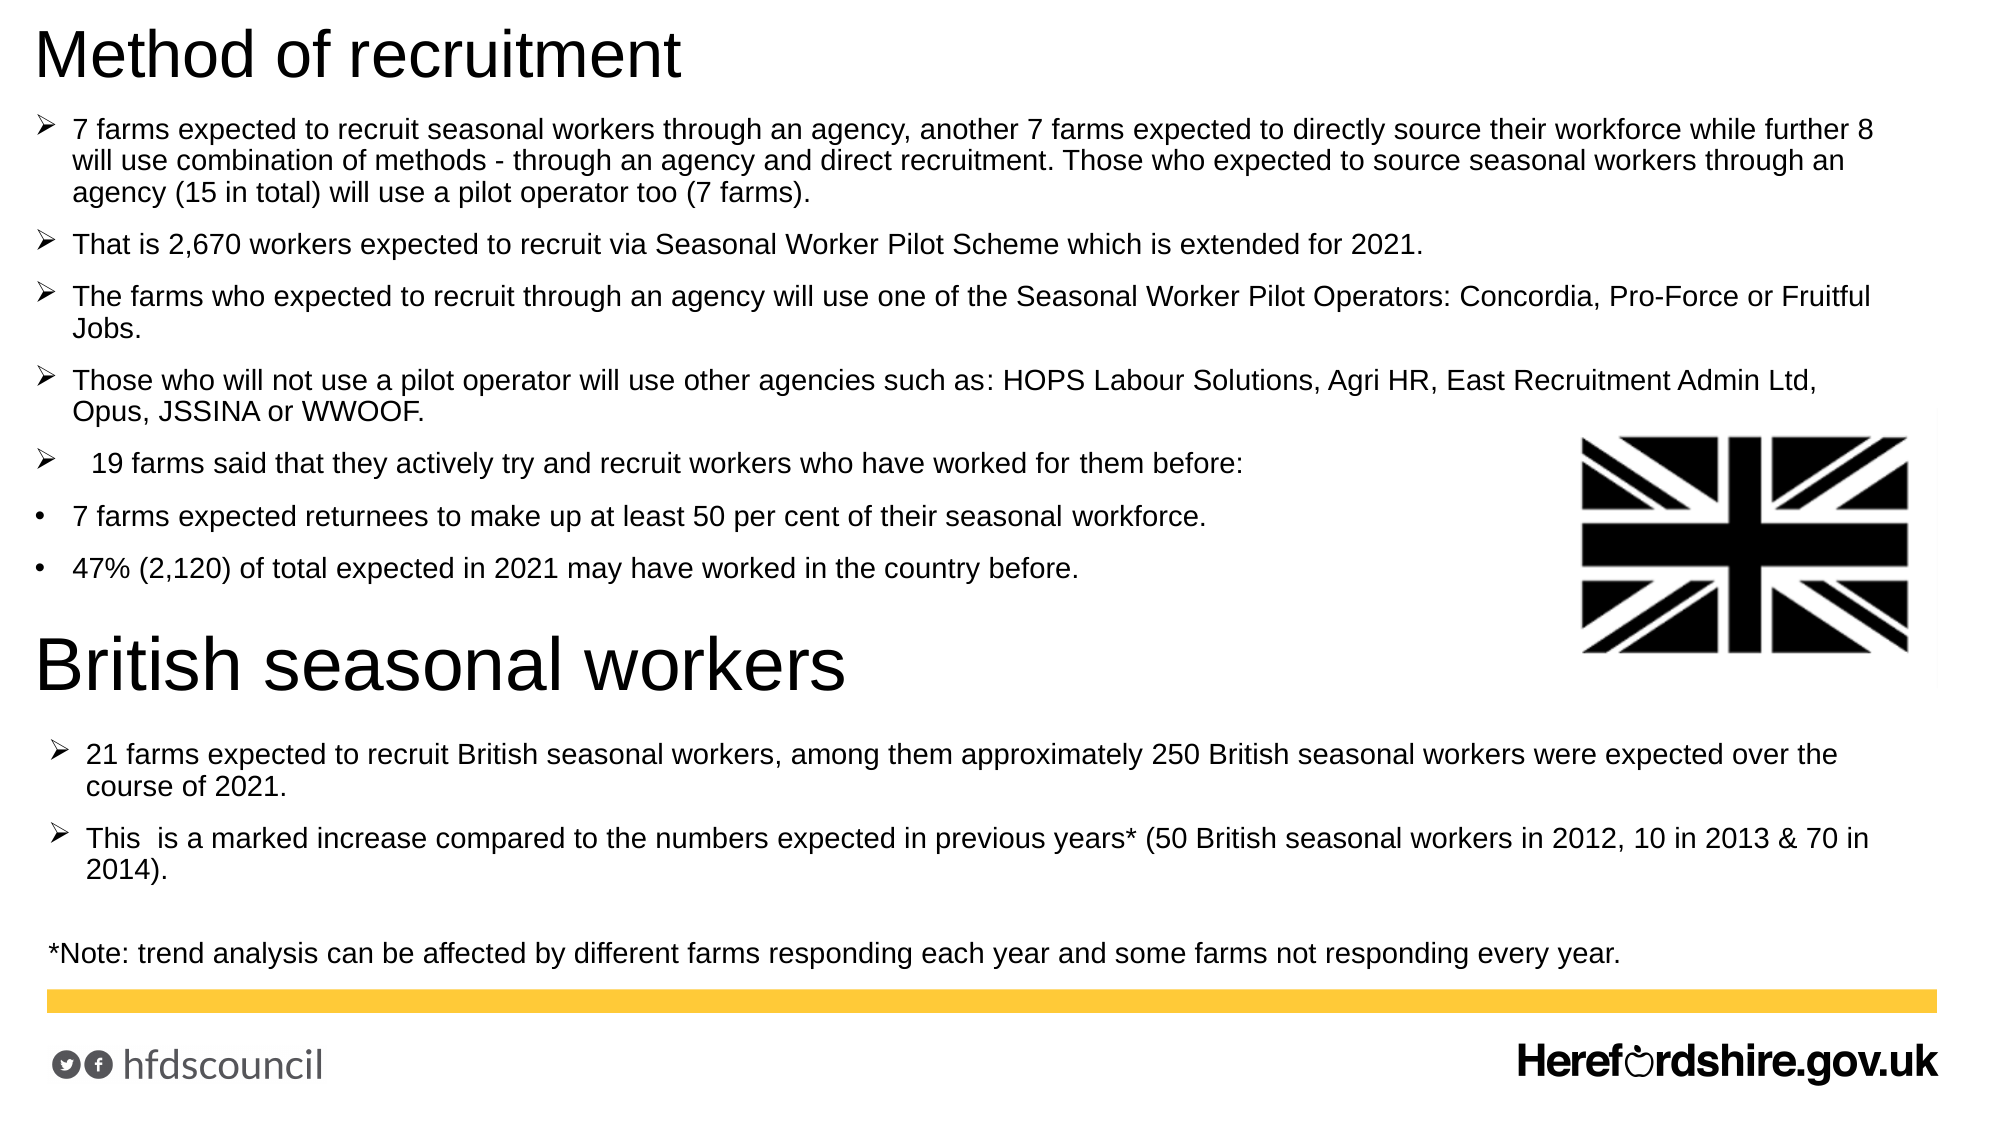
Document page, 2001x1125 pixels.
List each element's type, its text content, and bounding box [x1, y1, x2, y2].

picture [1505, 1030, 1951, 1093]
text_box 21 farms expected to recruit British seasonal workers, among them approximately 250 British seasonal workers were expected over the course of 2021. This is a marked increase compared to the numbers expected in previous years* (50 British seasonal workers in 2012, 10 in 2013 & 70 in 2014). *Note: trend analysis can be affected by different farms responding each year and some farms not responding every year. [33, 731, 1924, 1019]
text_box British seasonal workers [19, 615, 1910, 718]
picture [47, 1045, 327, 1084]
list 7 farms expected to recruit seasonal workers through an agency, another 7 farms expected to directly source their workforce while further 8 will use combination of methods - through an agency and direct recruitment. Those who expected to source seasonal workers through an agency (15 in total) will use a pilot operator too (7 farms). That is 2,670 workers expected to recruit via Seasonal Worker Pilot Scheme which is extended for 2021. The farms who expected to recruit through an agency will use one of the Seasonal Worker Pilot Operators: Concordia, Pro-Force or Fruitful Jobs. Those who will not use a pilot operator will use other agencies such as: HOPS Labour Solutions, Agri HR, East Recruitment Admin Ltd, Opus, JSSINA or WWOOF. 19 farms said that they actively try and recruit workers who have worked for them before: 7 farms expected returnees to make up at least 50 per cent of their seasonal workforce. 47% (2,120) of total expected in 2021 may have worked in the country before. [19, 106, 1910, 597]
title Method of recruitment [19, 5, 1910, 106]
picture [1559, 408, 1939, 689]
